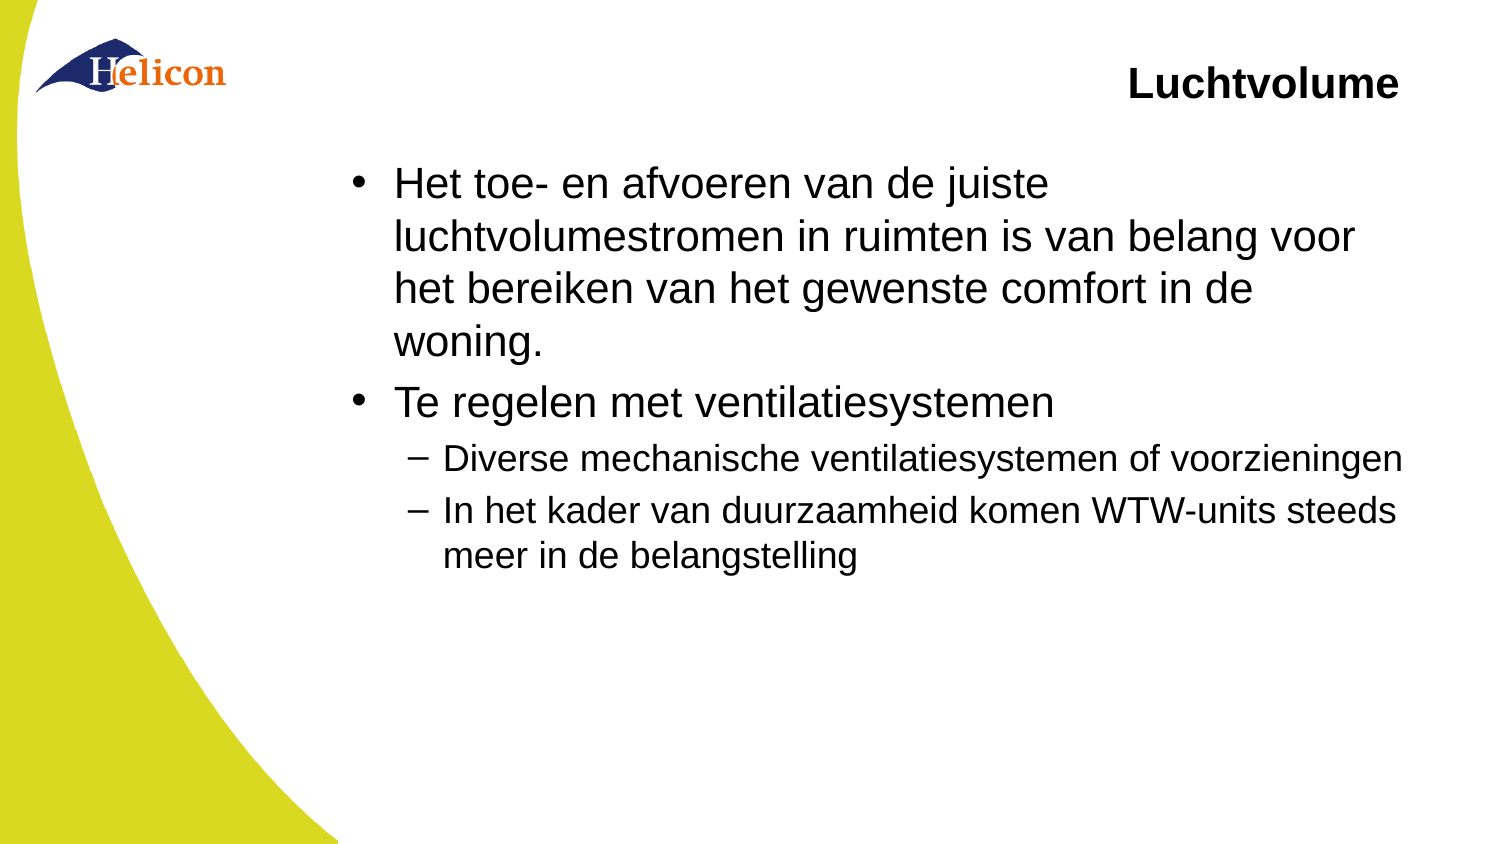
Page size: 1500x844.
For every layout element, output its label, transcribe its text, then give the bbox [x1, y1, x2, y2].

title Luchtvolume [324, 40, 1415, 121]
picture [0, 0, 1500, 844]
list Het toe- en afvoeren van de juiste luchtvolumestromen in ruimten is van belang voor het bereiken van het gewenste comfort in de woning. Te regelen met ventilatiesystemen Diverse mechanische ventilatiesystemen of voorzieningen In het kader van duurzaamheid komen WTW-units steeds meer in de belangstelling [336, 147, 1425, 754]
